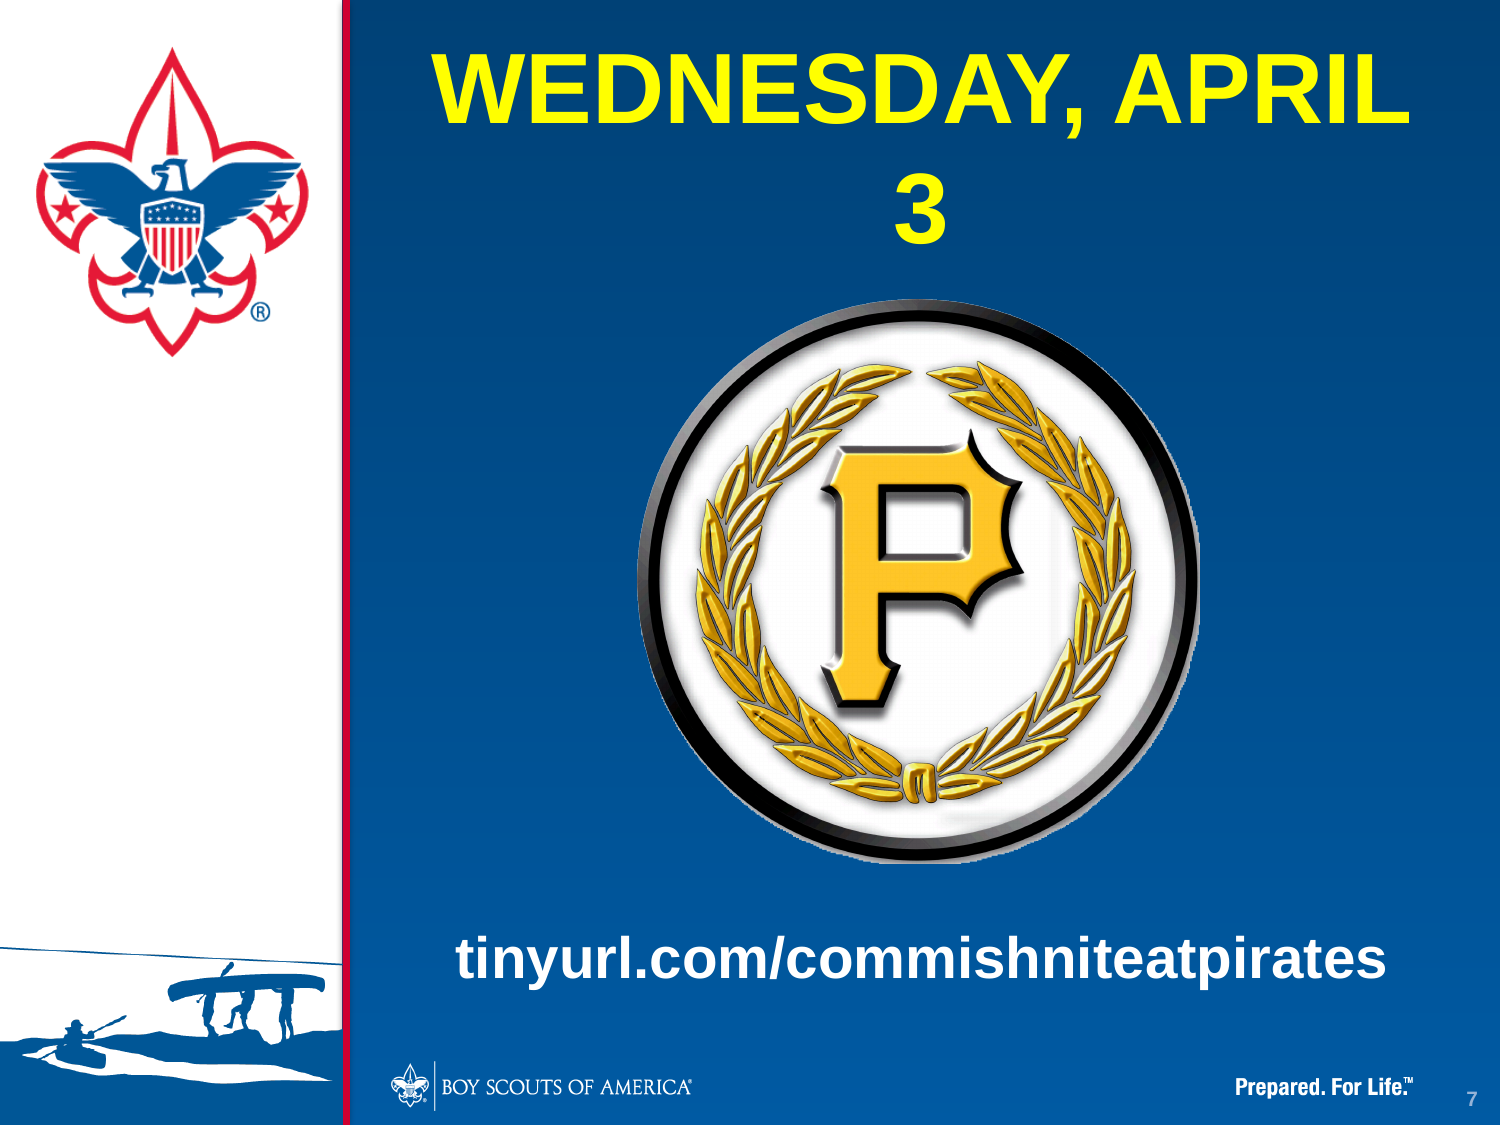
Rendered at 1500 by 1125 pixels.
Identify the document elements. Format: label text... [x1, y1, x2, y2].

title Wednesday, April 3 [412, 49, 1431, 238]
picture [36, 46, 309, 358]
list tinyurl.com/commishniteatpirates [407, 912, 1438, 1013]
picture [391, 1061, 692, 1111]
slide_number 7 [1425, 1067, 1493, 1125]
picture [0, 901, 343, 1125]
picture [1236, 1077, 1413, 1099]
picture [637, 299, 1201, 864]
